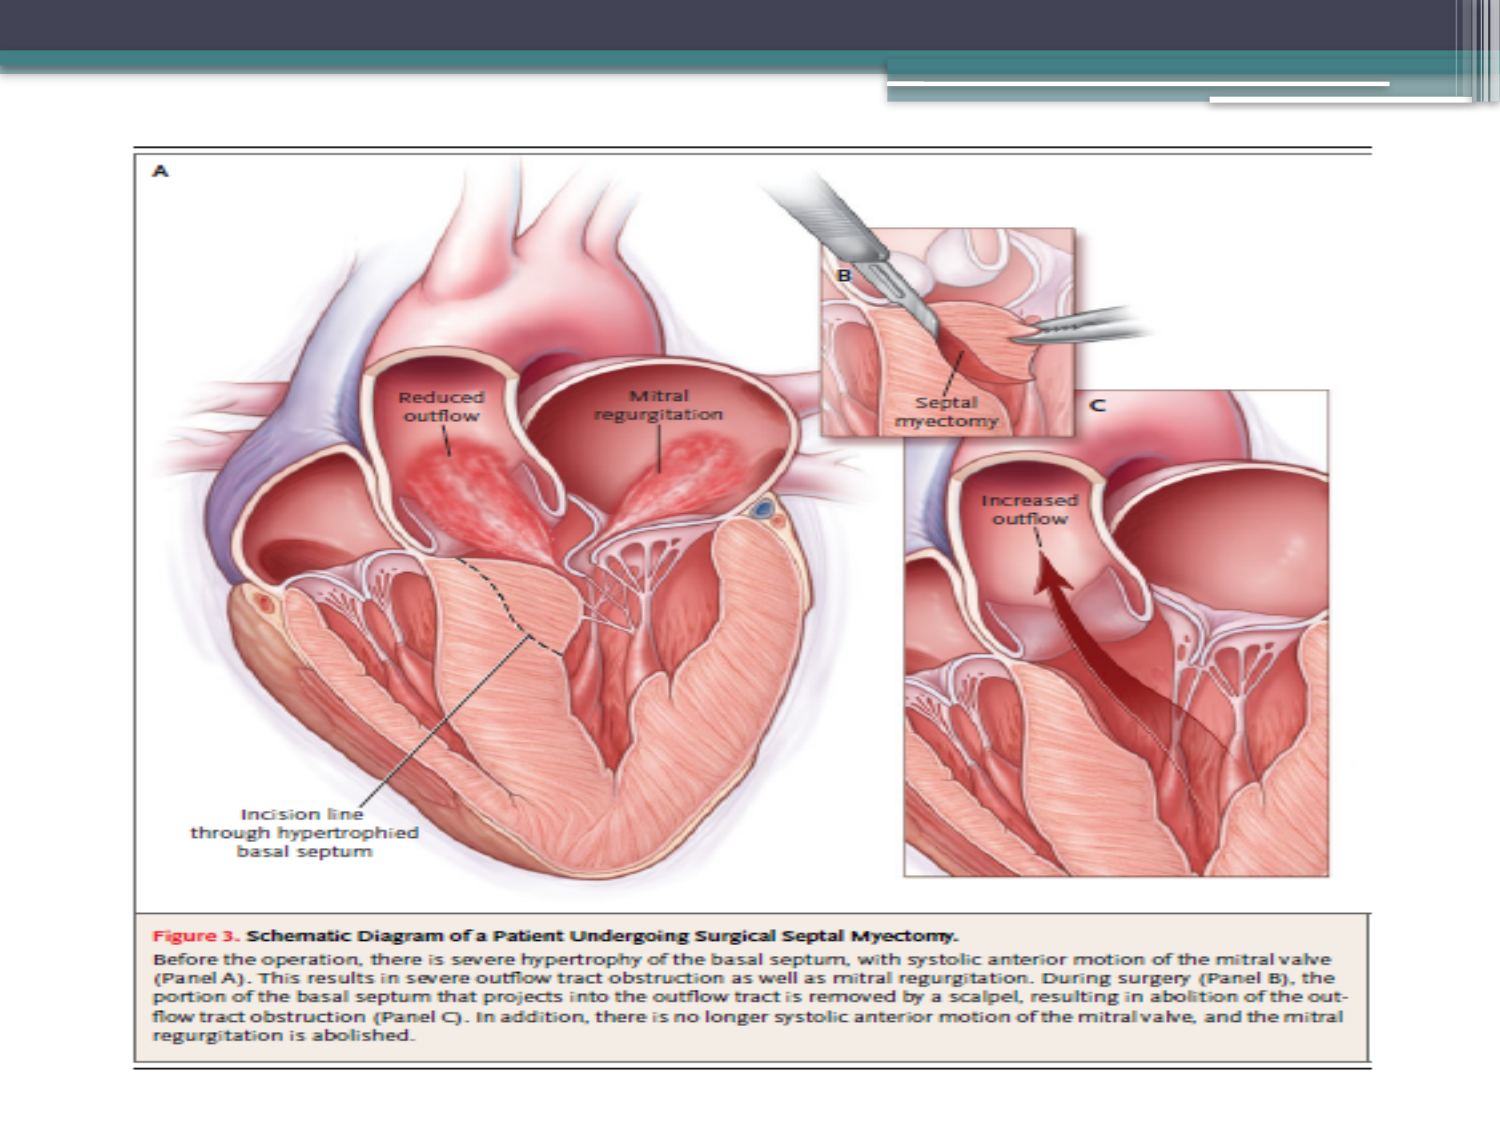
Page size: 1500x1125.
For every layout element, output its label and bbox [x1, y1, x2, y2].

list [105, 140, 1383, 1079]
